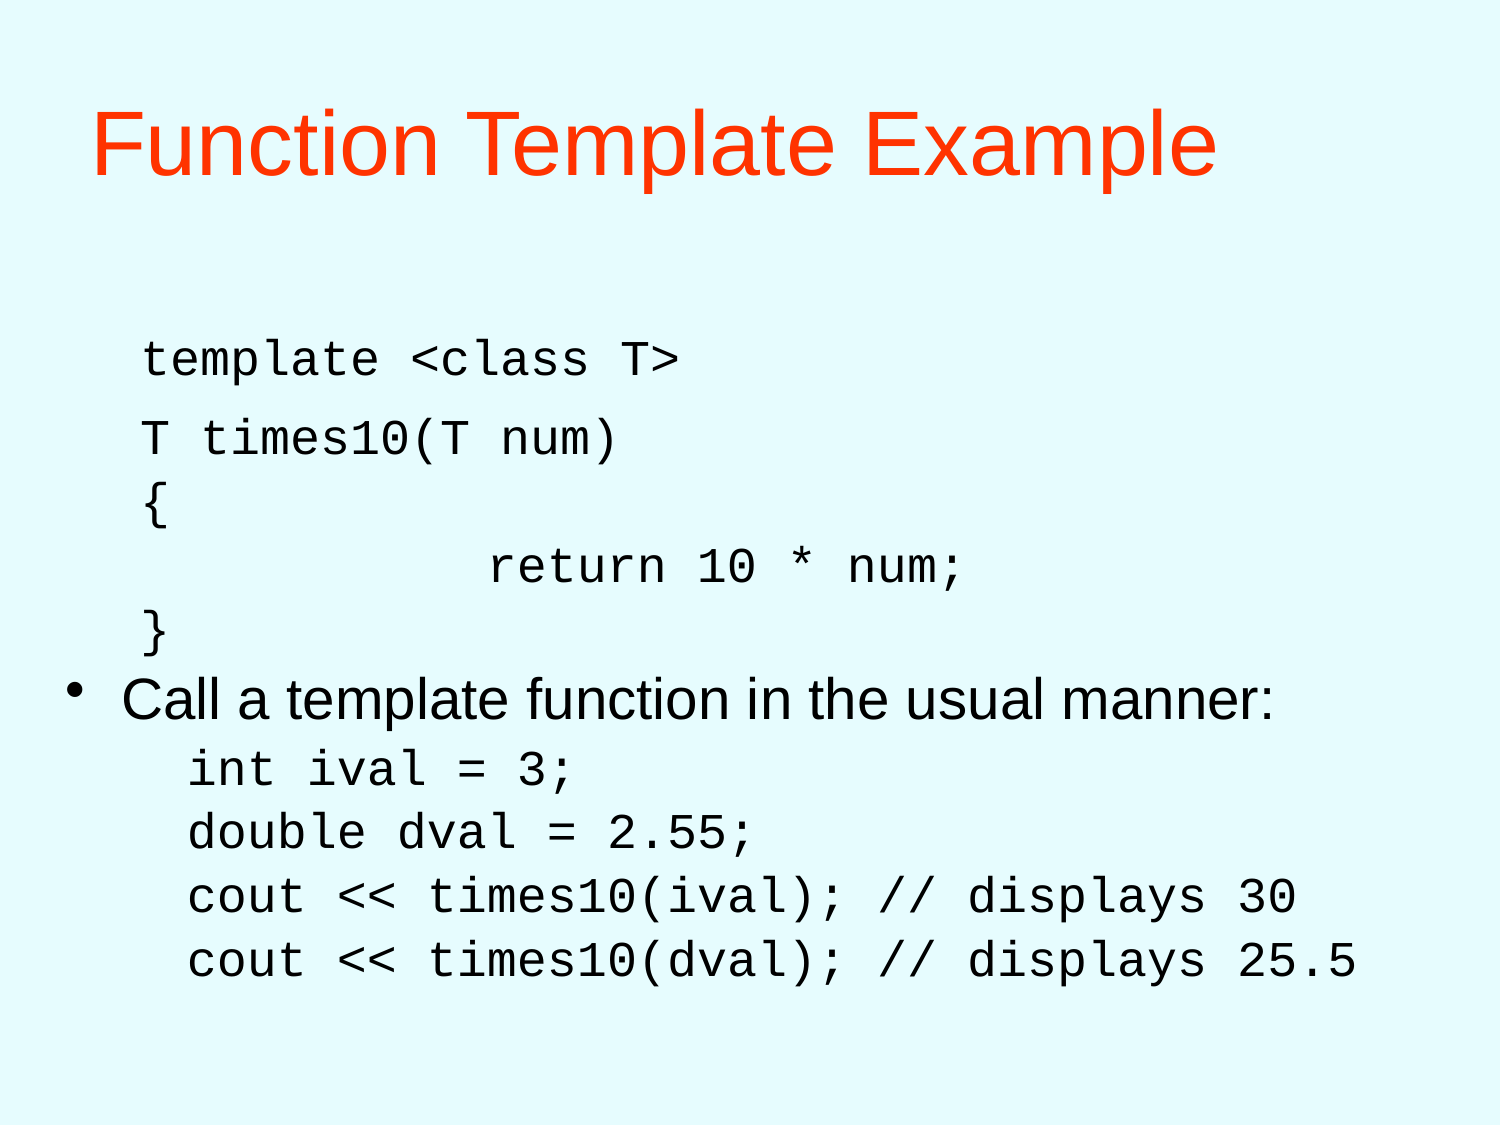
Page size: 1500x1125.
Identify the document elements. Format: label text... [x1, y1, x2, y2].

list template <class T> T times10(T num) { return 10 * num; } Call a template function in the usual manner: int ival = 3; double dval = 2.55; cout << times10(ival); // displays 30 cout << times10(dval); // displays 25.5 [50, 324, 1425, 1000]
title Function Template Example [75, 45, 1425, 233]
